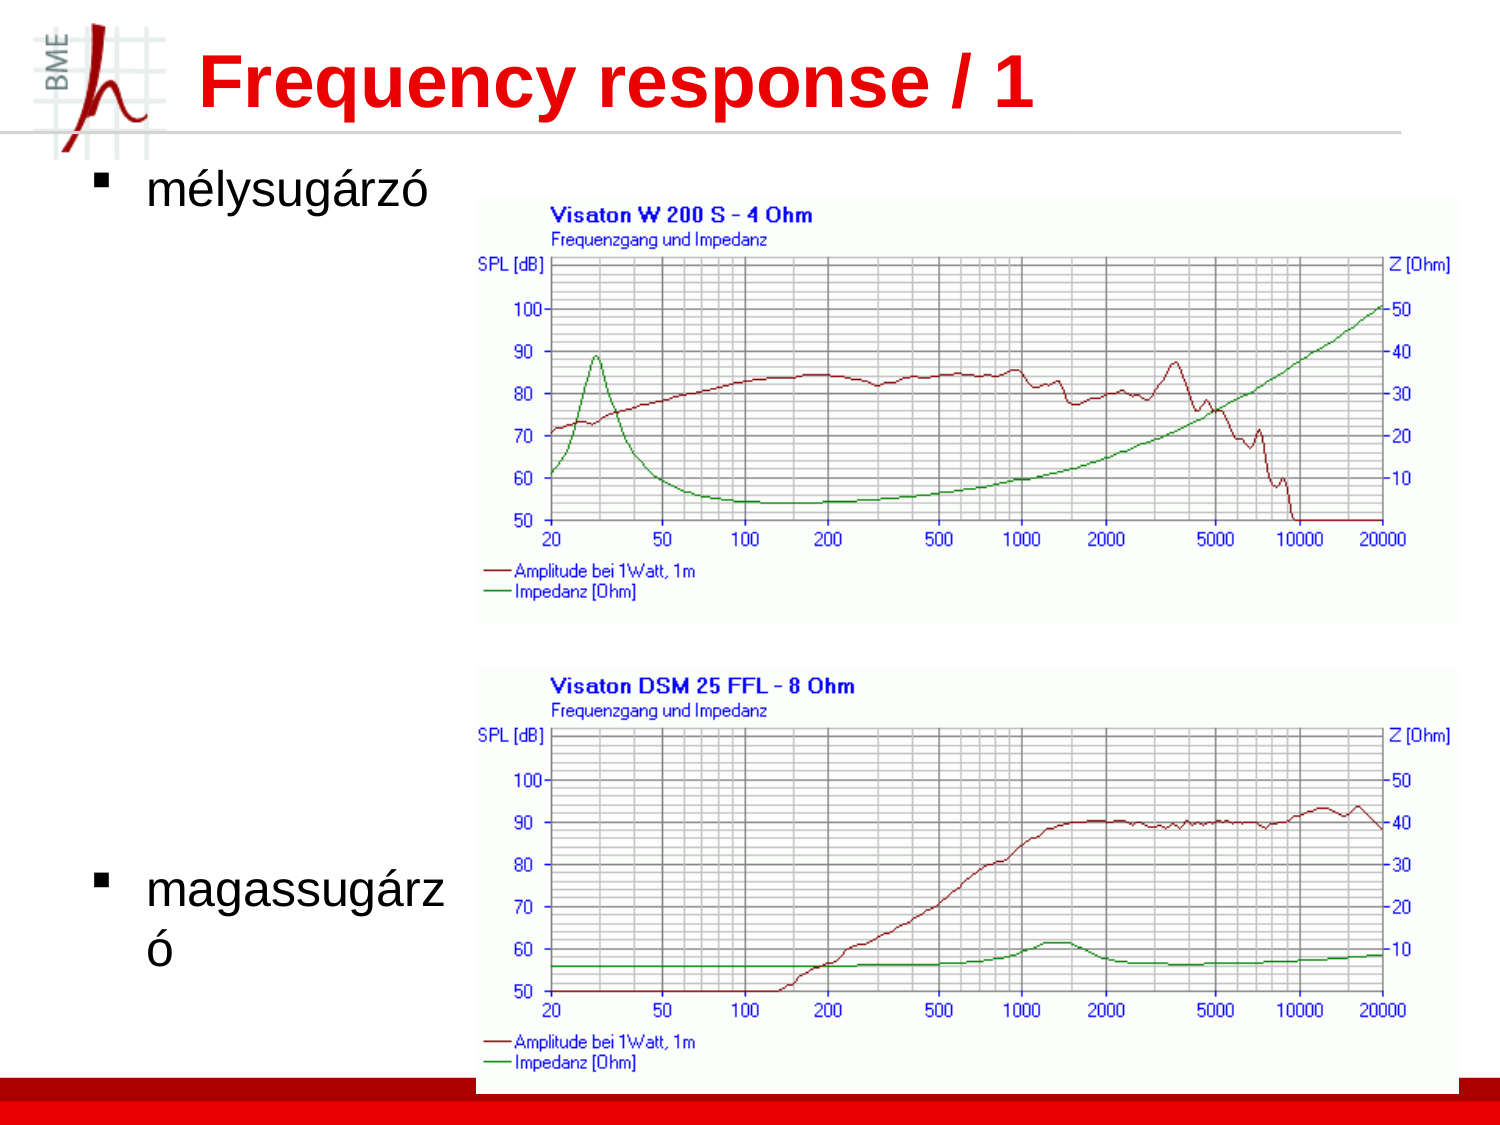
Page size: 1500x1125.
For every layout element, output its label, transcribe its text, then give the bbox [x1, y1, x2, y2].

picture [475, 667, 1459, 1095]
picture [32, 22, 168, 130]
picture [475, 196, 1459, 624]
list mélysugárzó magassugárzó [74, 148, 467, 1006]
title Frequency response / 1 [182, 12, 1495, 143]
picture [32, 135, 168, 162]
